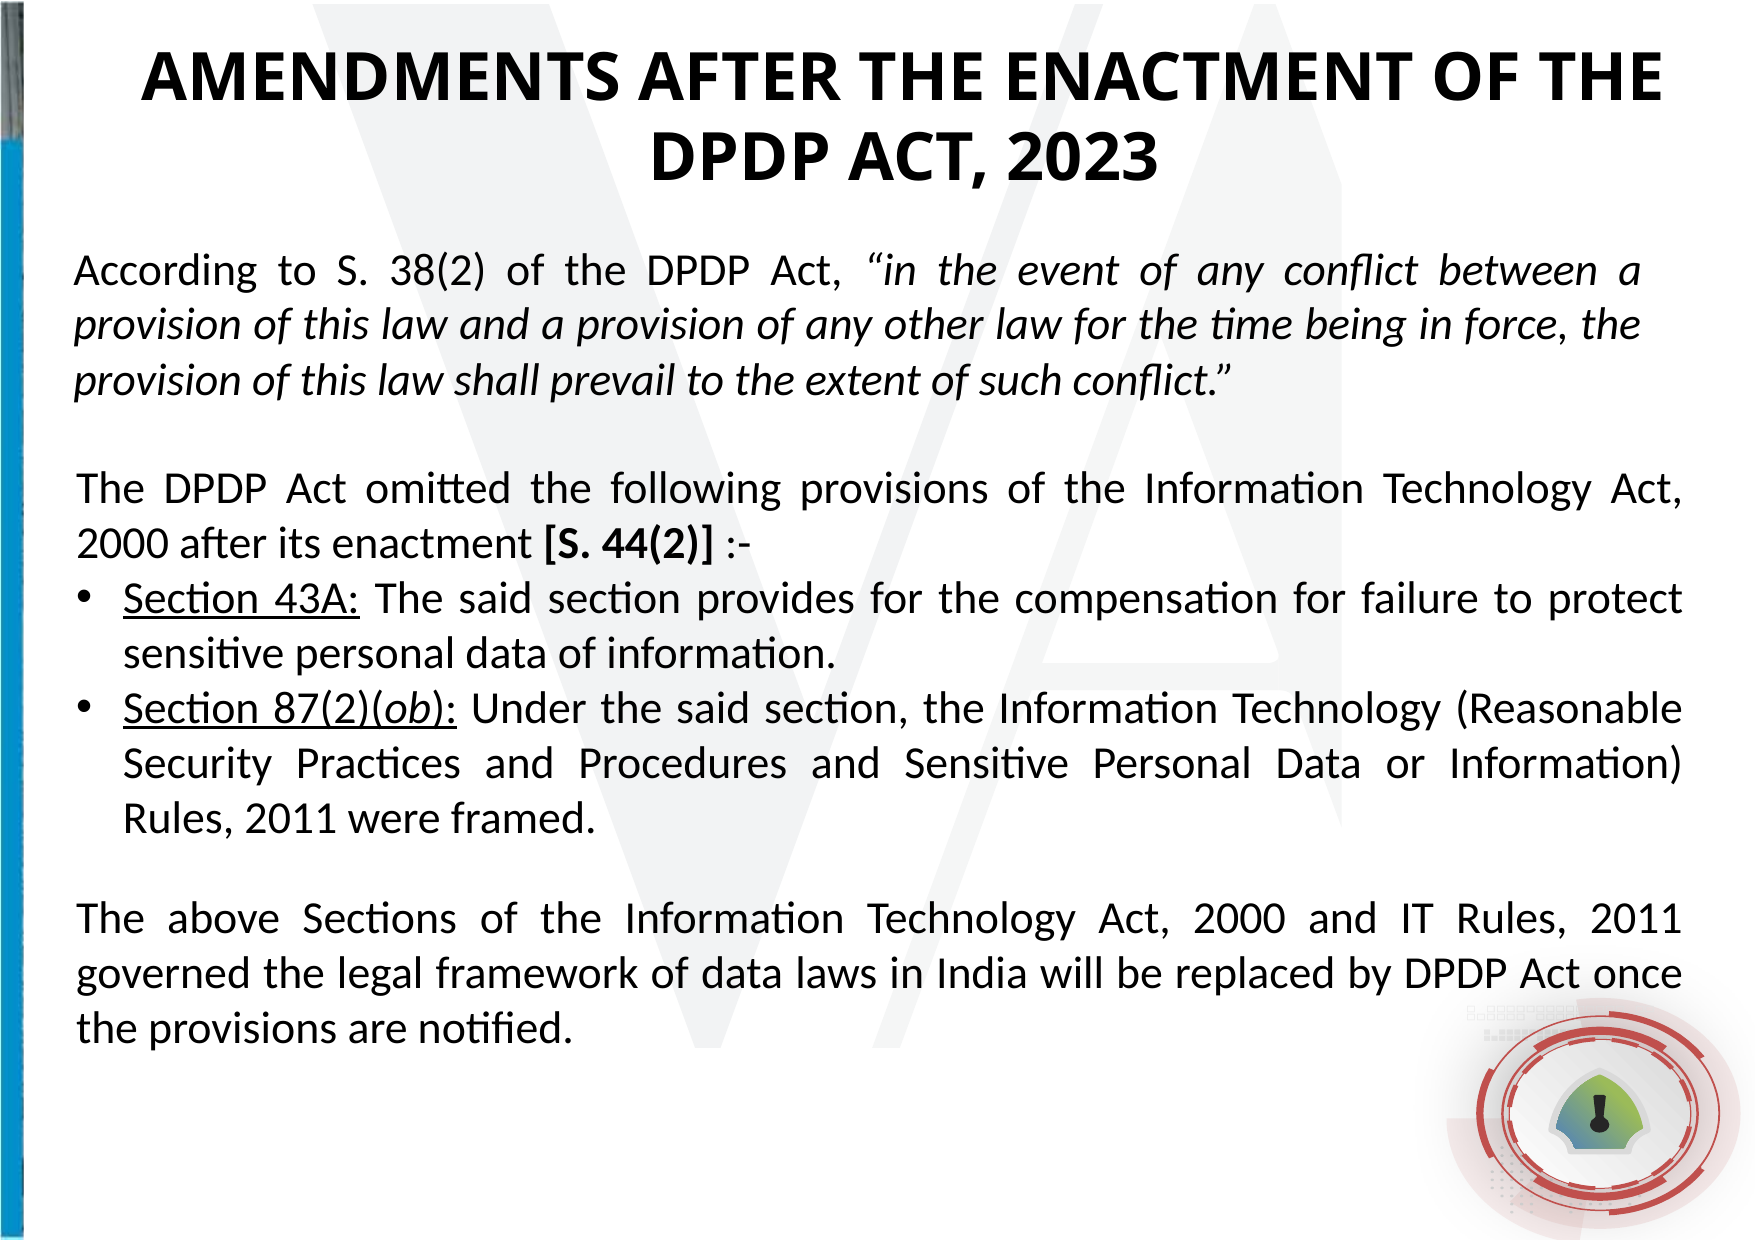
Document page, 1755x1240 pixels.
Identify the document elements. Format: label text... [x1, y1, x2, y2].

picture [0, 1, 24, 1240]
text_box According to S. 38(2) of the DPDP Act, “in the event of any conflict between a provision of this law and a provision of any other law for the time being in force, the provision of this law shall prevail to the extent of such conflict.” [58, 231, 1658, 412]
text_box The DPDP Act omitted the following provisions of the Information Technology Act, 2000 after its enactment [S. 44(2)] :- Section 43A: The said section provides for the compensation for failure to protect sensitive personal data of information. Section 87(2)(ob): Under the said section, the Information Technology (Reasonable Security Practices and Procedures and Sensitive Personal Data or Information) Rules, 2011 were framed. The above Sections of the Information Technology Act, 2000 and IT Rules, 2011 governed the legal framework of data laws in India will be replaced by DPDP Act once the provisions are notified. [61, 450, 1699, 1060]
text_box AMENDMENTS AFTER THE ENACTMENT OF THE DPDP ACT, 2023 [54, 32, 1755, 195]
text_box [1446, 991, 1755, 1240]
